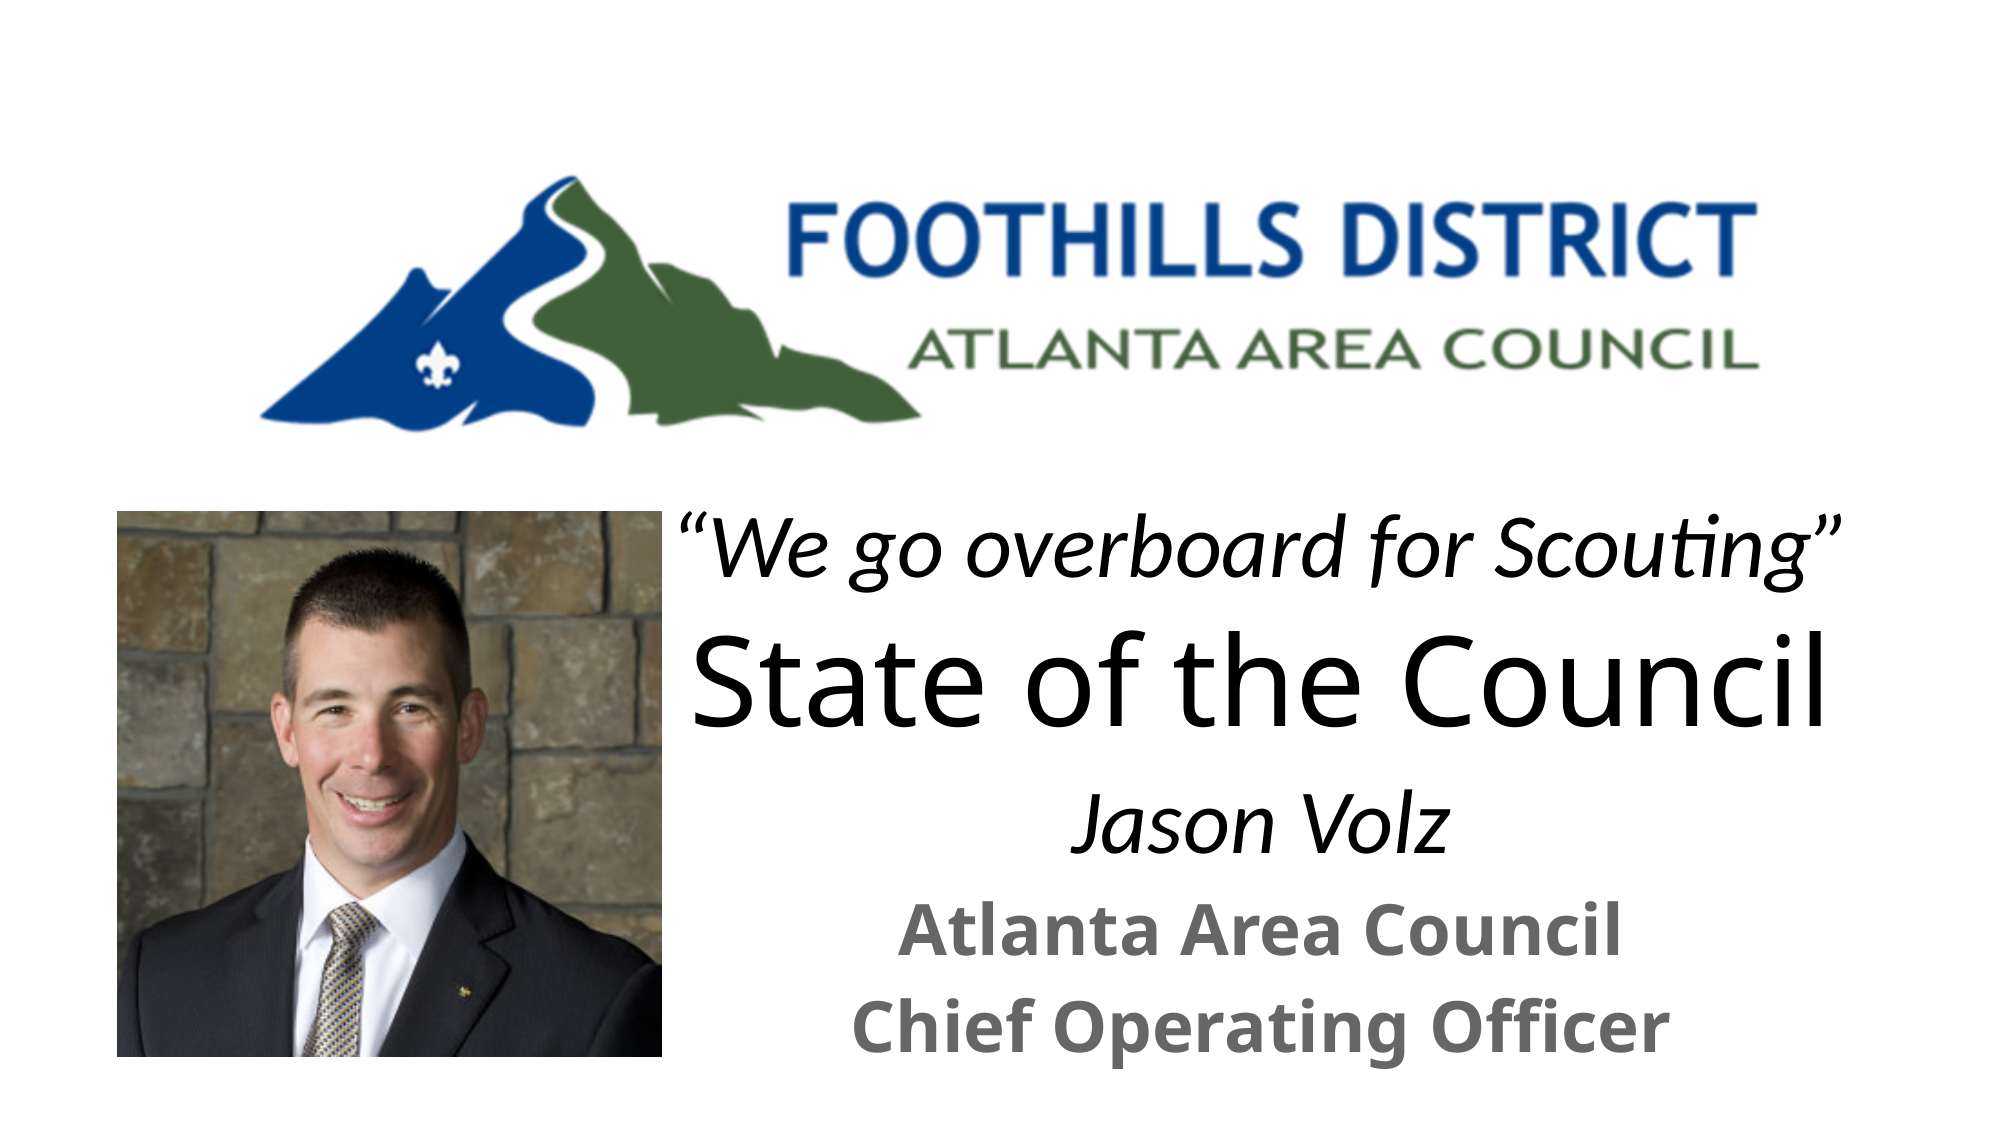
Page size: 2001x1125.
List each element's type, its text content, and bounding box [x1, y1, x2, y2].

picture [117, 511, 662, 1057]
picture [230, 114, 1769, 460]
subtitle “We go overboard for Scouting” State of the Council Jason Volz Atlanta Area Council Chief Operating Officer [640, 491, 1883, 1077]
